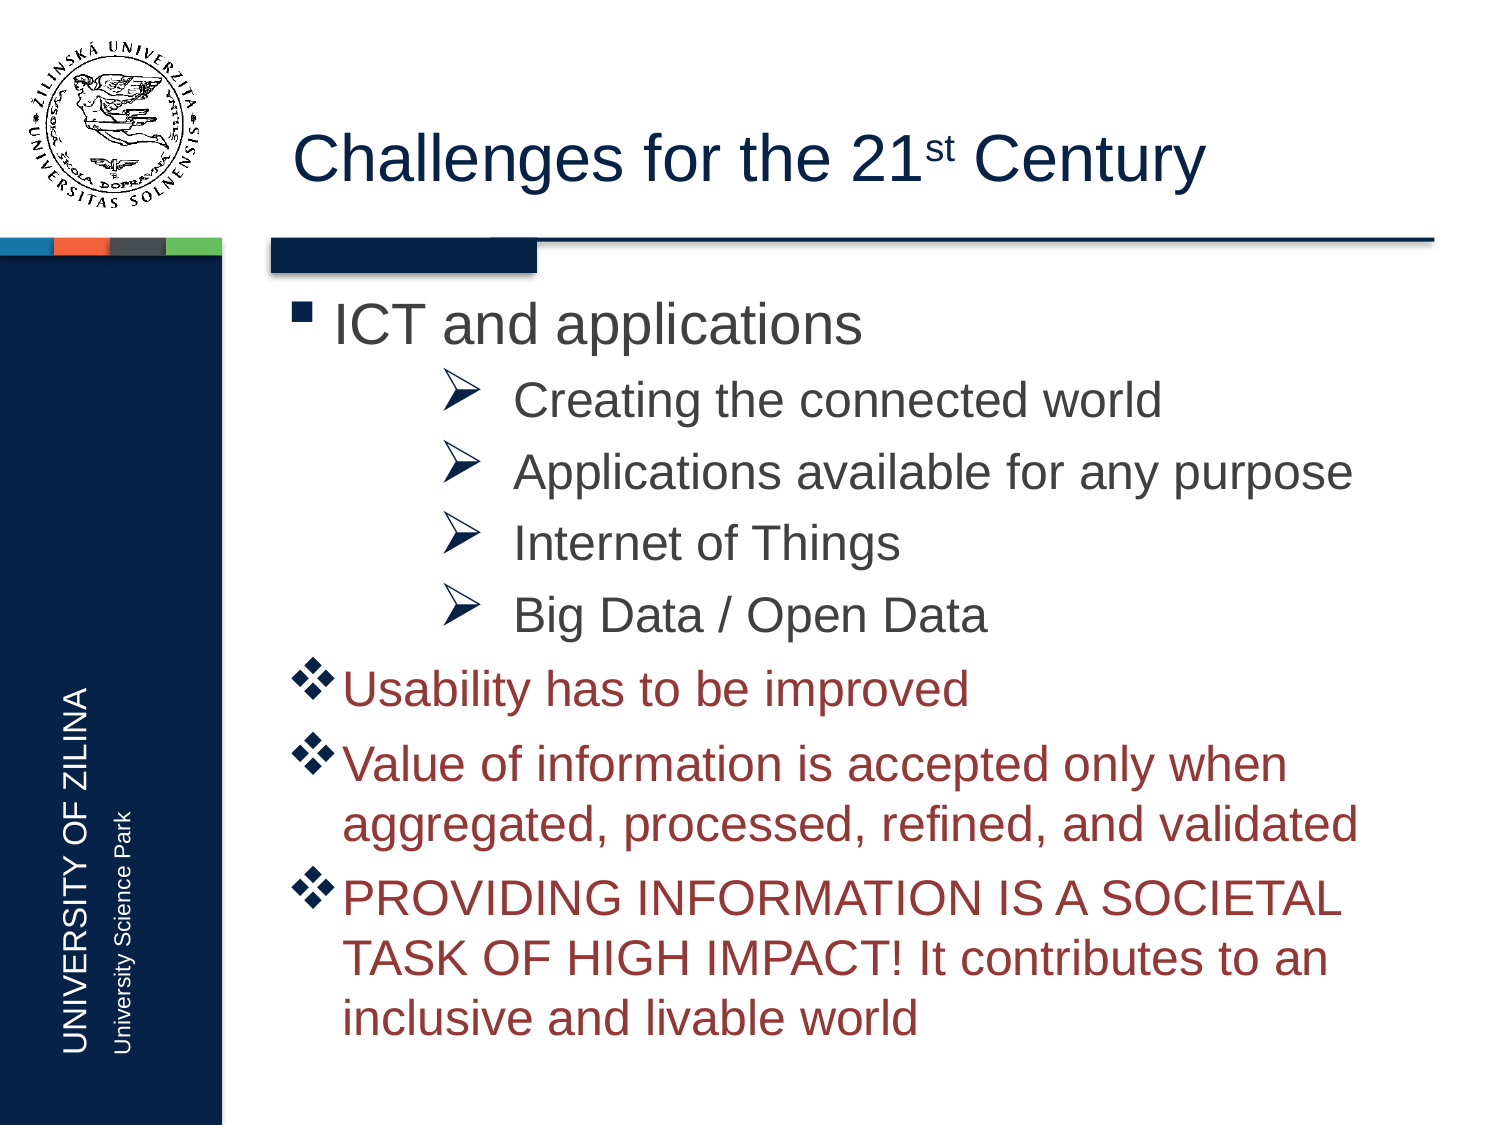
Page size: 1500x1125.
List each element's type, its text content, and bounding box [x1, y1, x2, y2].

list ICT and applications Creating the connected world Applications available for any purpose Internet of Things Big Data / Open Data Usability has to be improved Value of information is accepted only when aggregated, processed, refined, and validated PROVIDING INFORMATION IS A SOCIETAL TASK OF HIGH IMPACT! It contributes to an inclusive and livable world [271, 278, 1438, 1071]
picture [29, 41, 199, 208]
title Challenges for the 21st Century [277, 101, 1444, 209]
